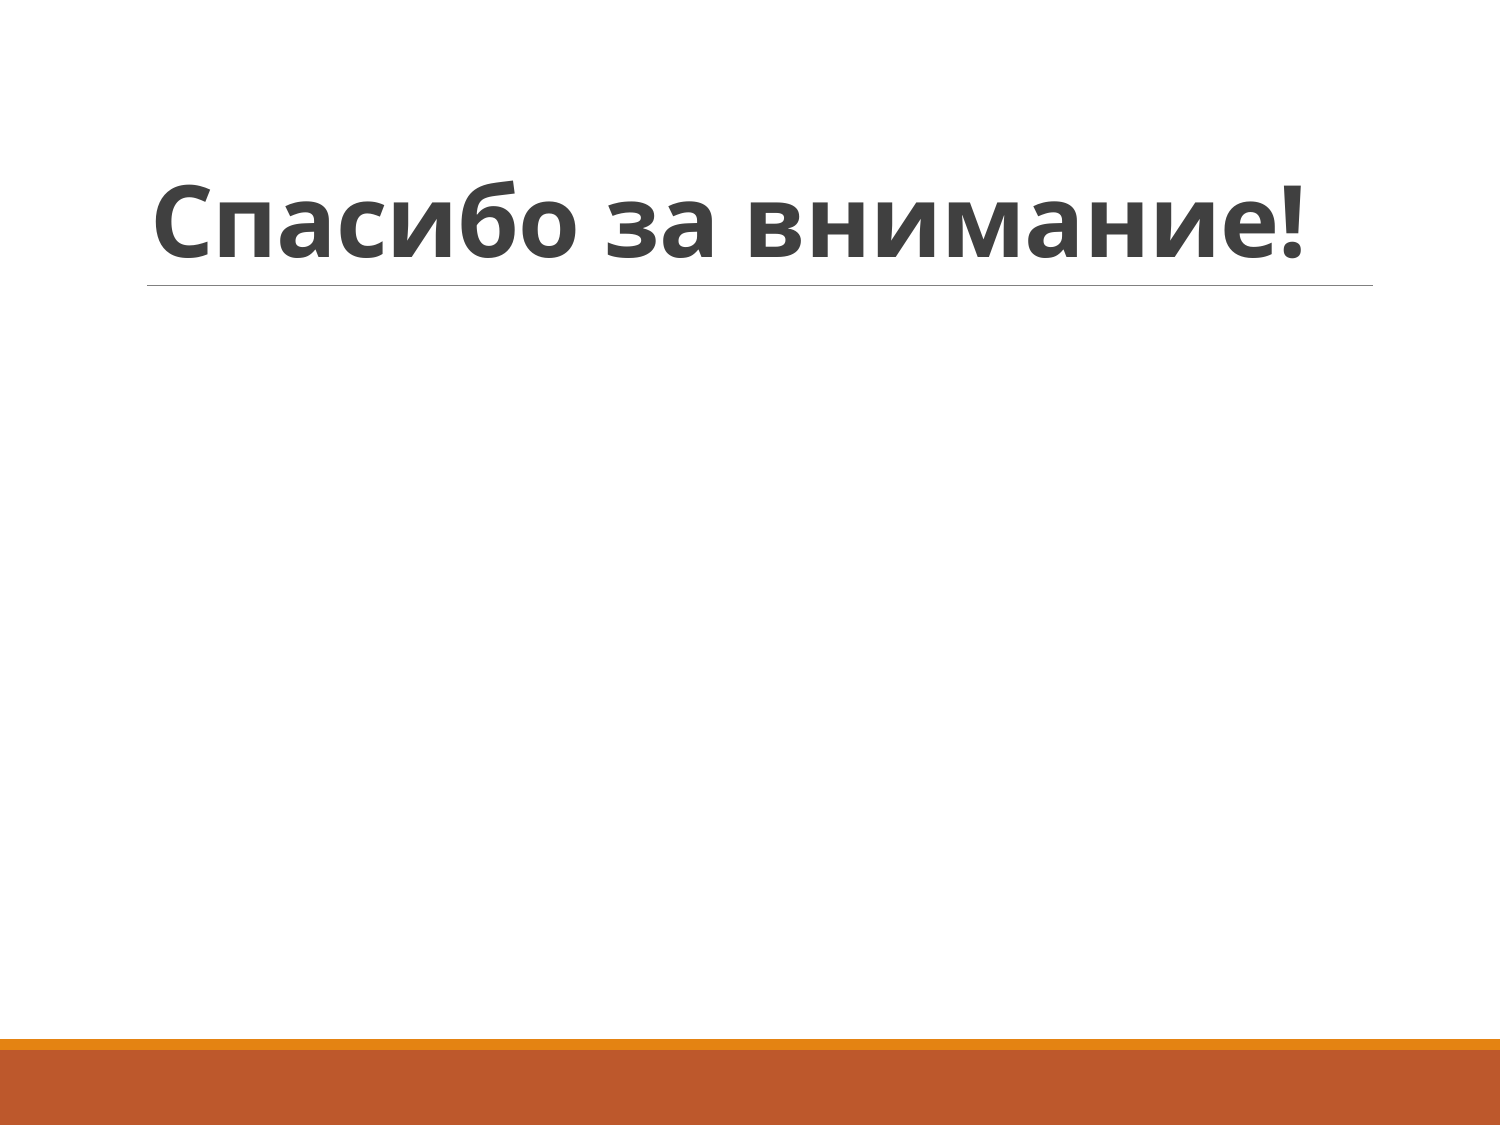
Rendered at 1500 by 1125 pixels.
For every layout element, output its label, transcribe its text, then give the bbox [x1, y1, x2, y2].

title Спасибо за внимание! [135, 47, 1373, 285]
